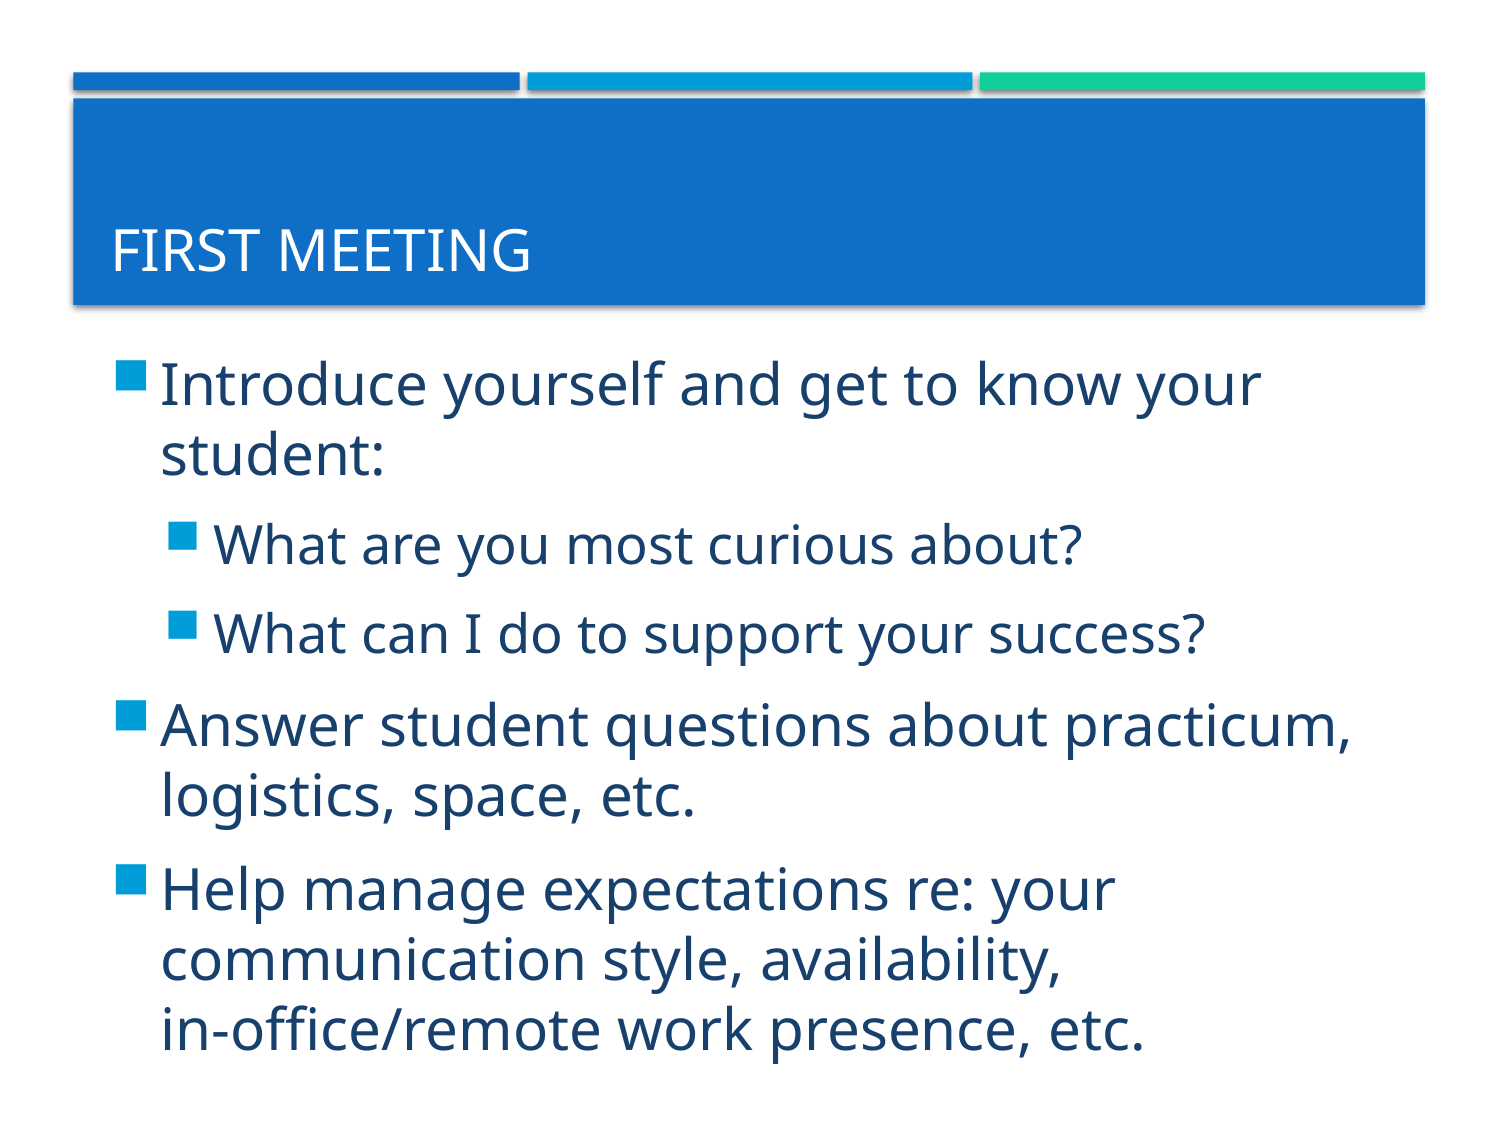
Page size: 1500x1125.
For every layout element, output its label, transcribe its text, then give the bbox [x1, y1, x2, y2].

title First meeting [95, 112, 1406, 291]
list Introduce yourself and get to know your student: What are you most curious about? What can I do to support your success? Answer student questions about practicum, logistics, space, etc. Help manage expectations re: your communication style, availability, in-office/remote work presence, etc. [95, 350, 1406, 1060]
